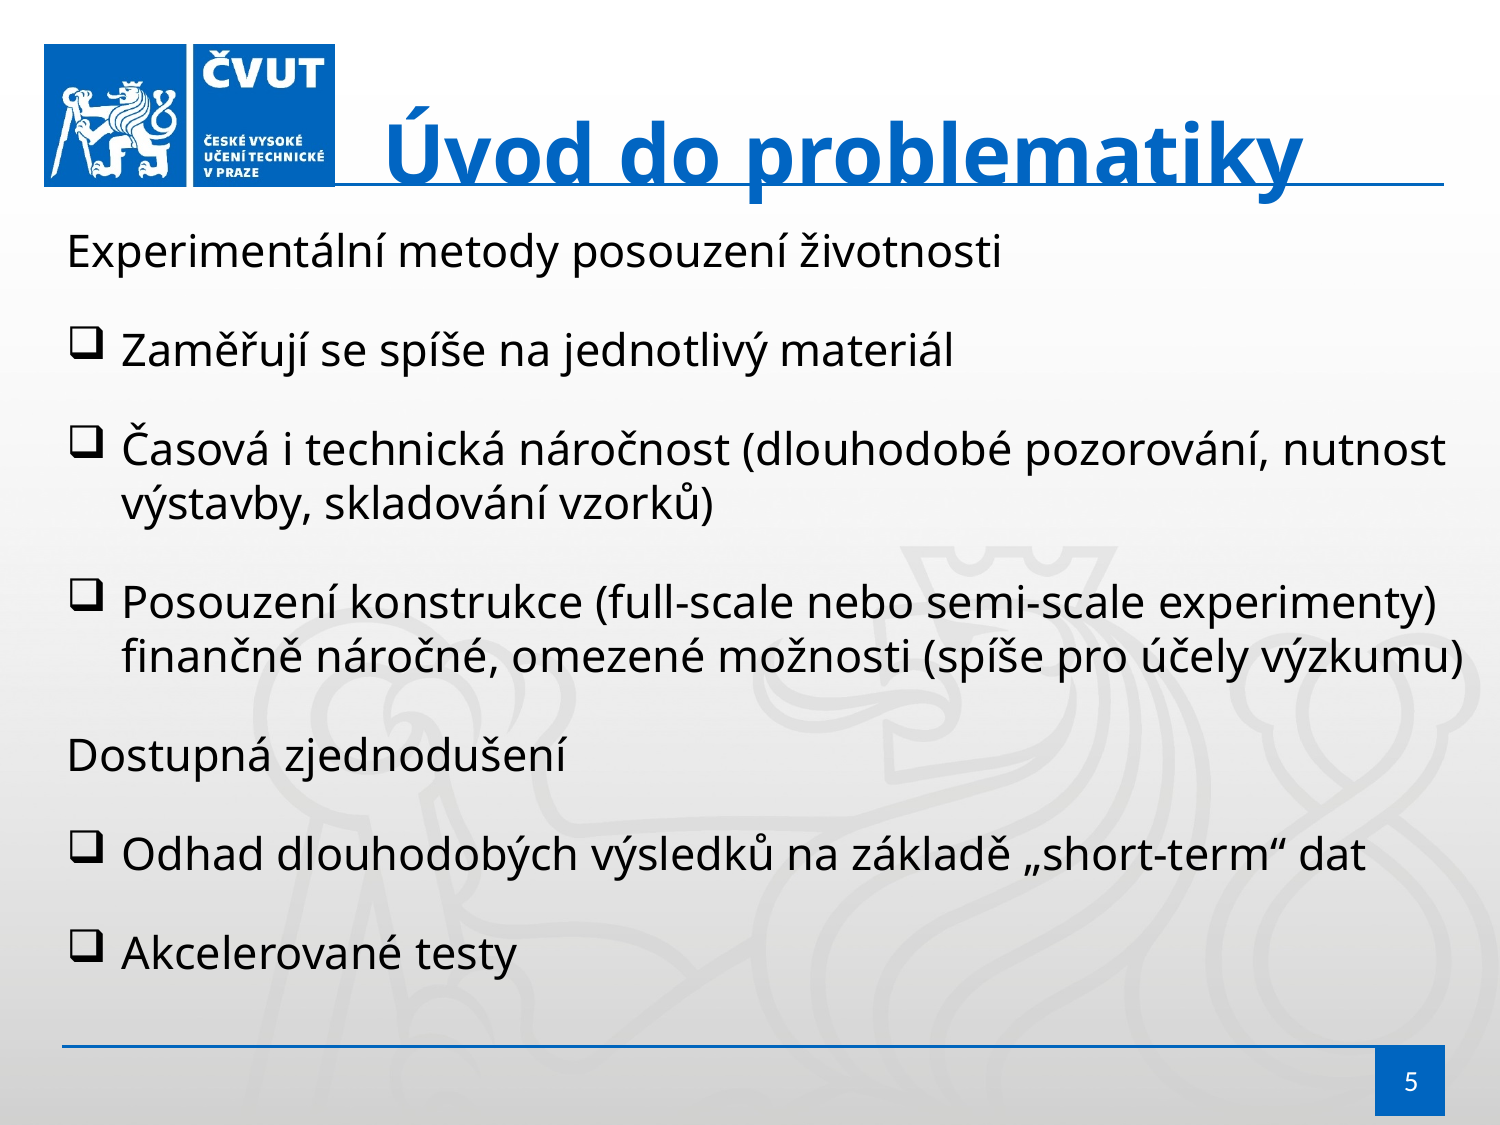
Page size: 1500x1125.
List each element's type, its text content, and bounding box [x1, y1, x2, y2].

picture [0, 0, 1500, 1125]
subtitle Experimentální metody posouzení životnosti Zaměřují se spíše na jednotlivý materiál Časová i technická náročnost (dlouhodobé pozorování, nutnost výstavby, skladování vzorků) Posouzení konstrukce (full-scale nebo semi-scale experimenty) finančně náročné, omezené možnosti (spíše pro účely výzkumu) Dostupná zjednodušení Odhad dlouhodobých výsledků na základě „short-term“ dat Akcelerované testy [22, 215, 1481, 1038]
text_box [1376, 1048, 1444, 1116]
text_box 5 [1377, 1055, 1445, 1105]
text_box Úvod do problematiky [367, 43, 1458, 155]
